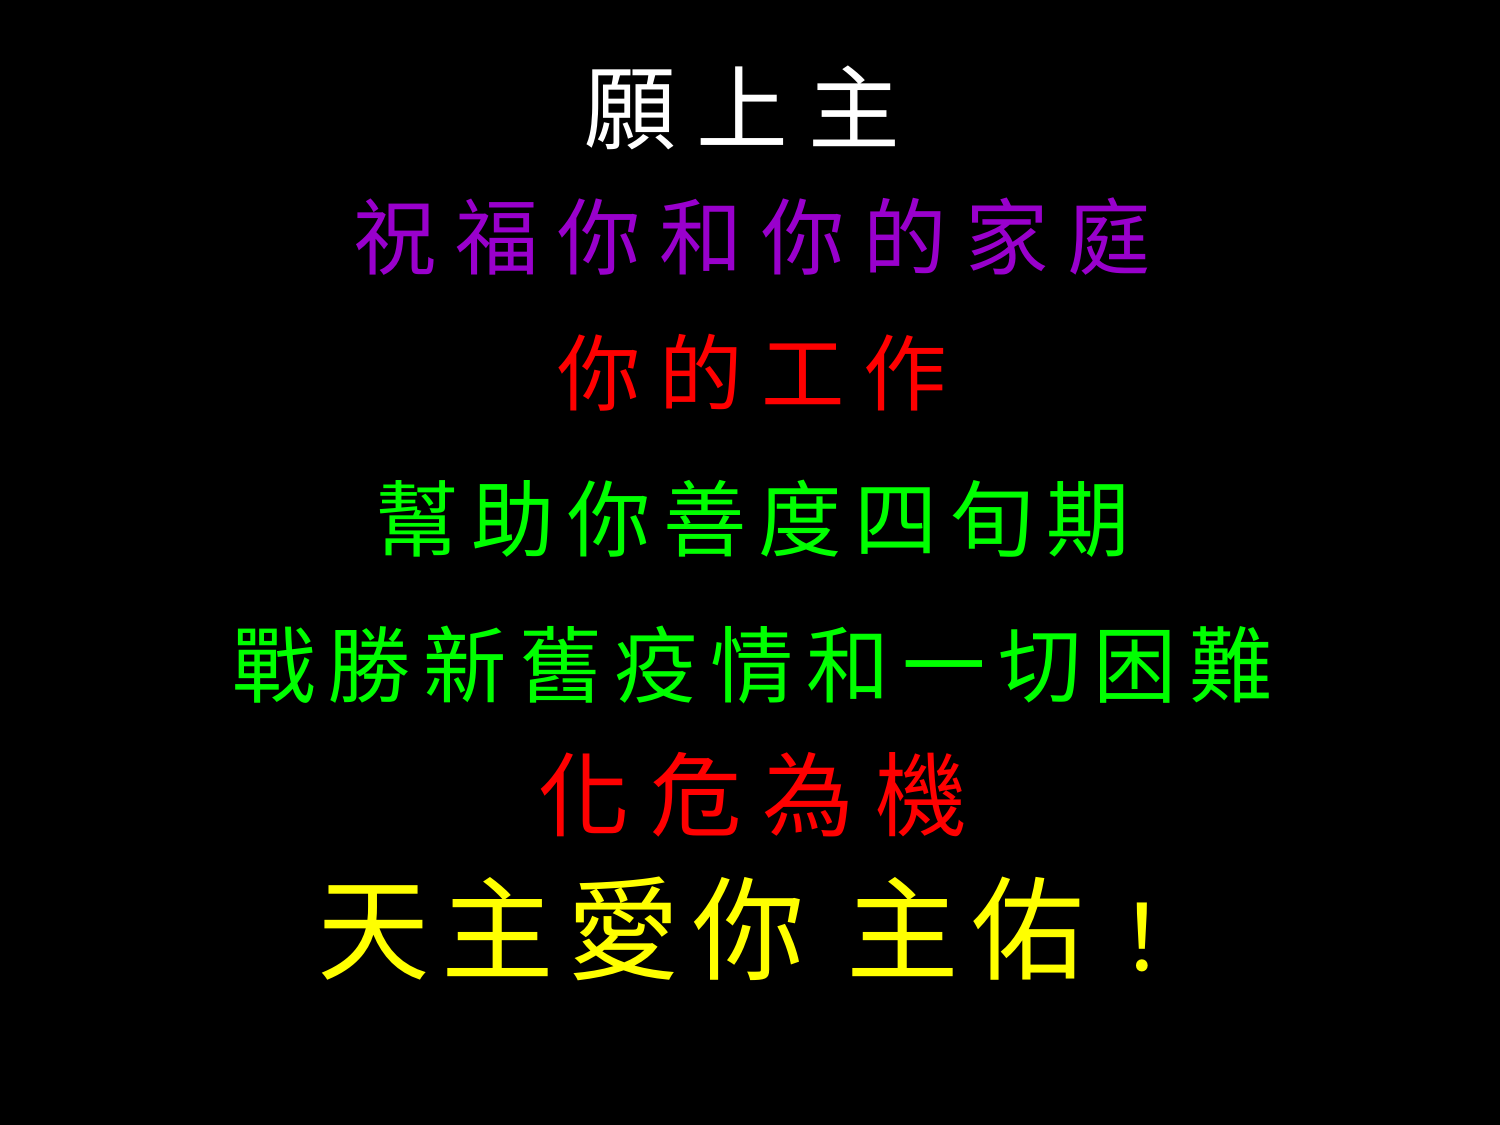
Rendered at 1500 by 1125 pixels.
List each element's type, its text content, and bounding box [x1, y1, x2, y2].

list 願 上 主 祝 福 你 和 你 的 家 庭 你 的 工 作 幫助你善度四旬期 戰勝新舊疫情和一切困難 化 危 為 機 天主愛你 主佑！ [2, 7, 1500, 1106]
